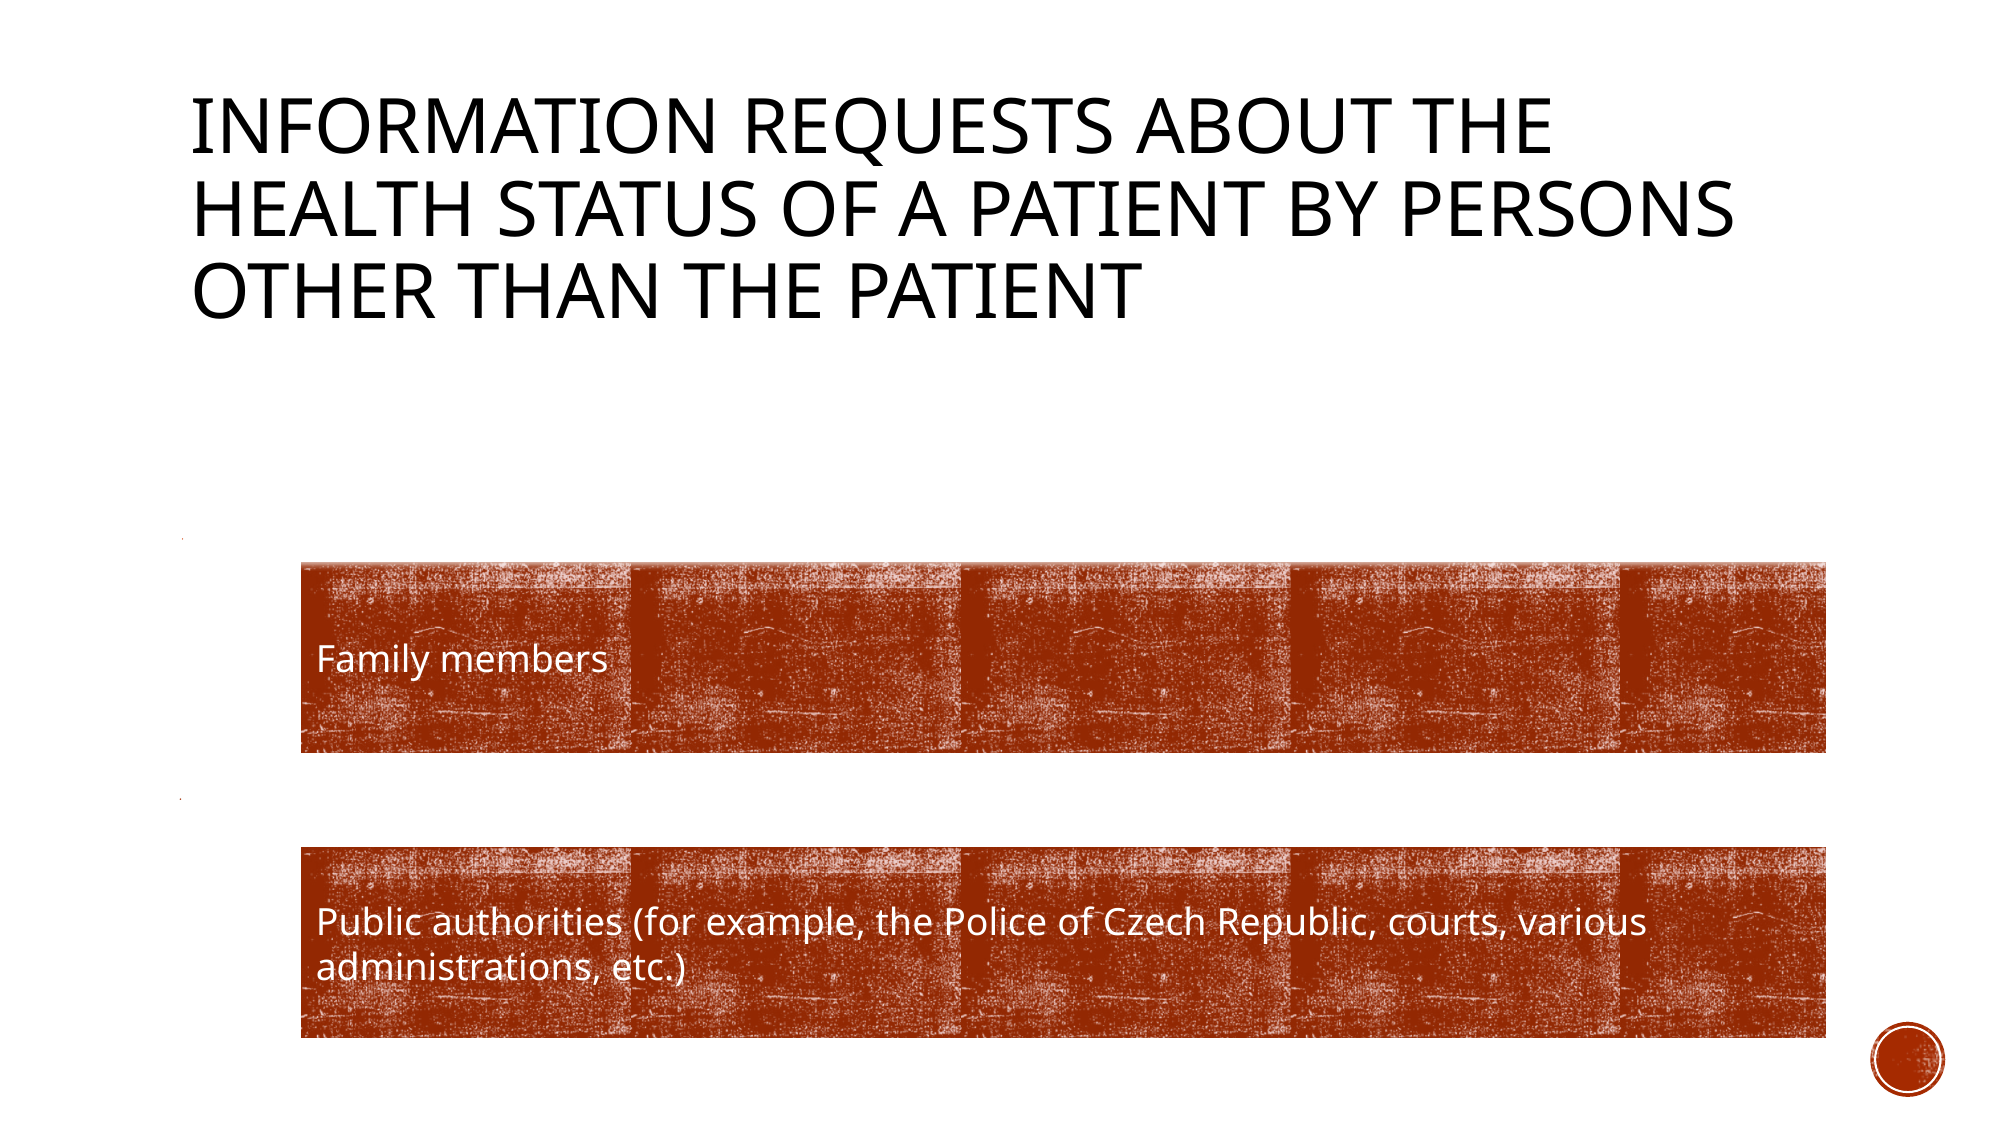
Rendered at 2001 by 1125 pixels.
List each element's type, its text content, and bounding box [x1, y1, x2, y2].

title Information requests about the health status of a patient by persons other than the patient [175, 79, 1826, 344]
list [176, 385, 1826, 1048]
